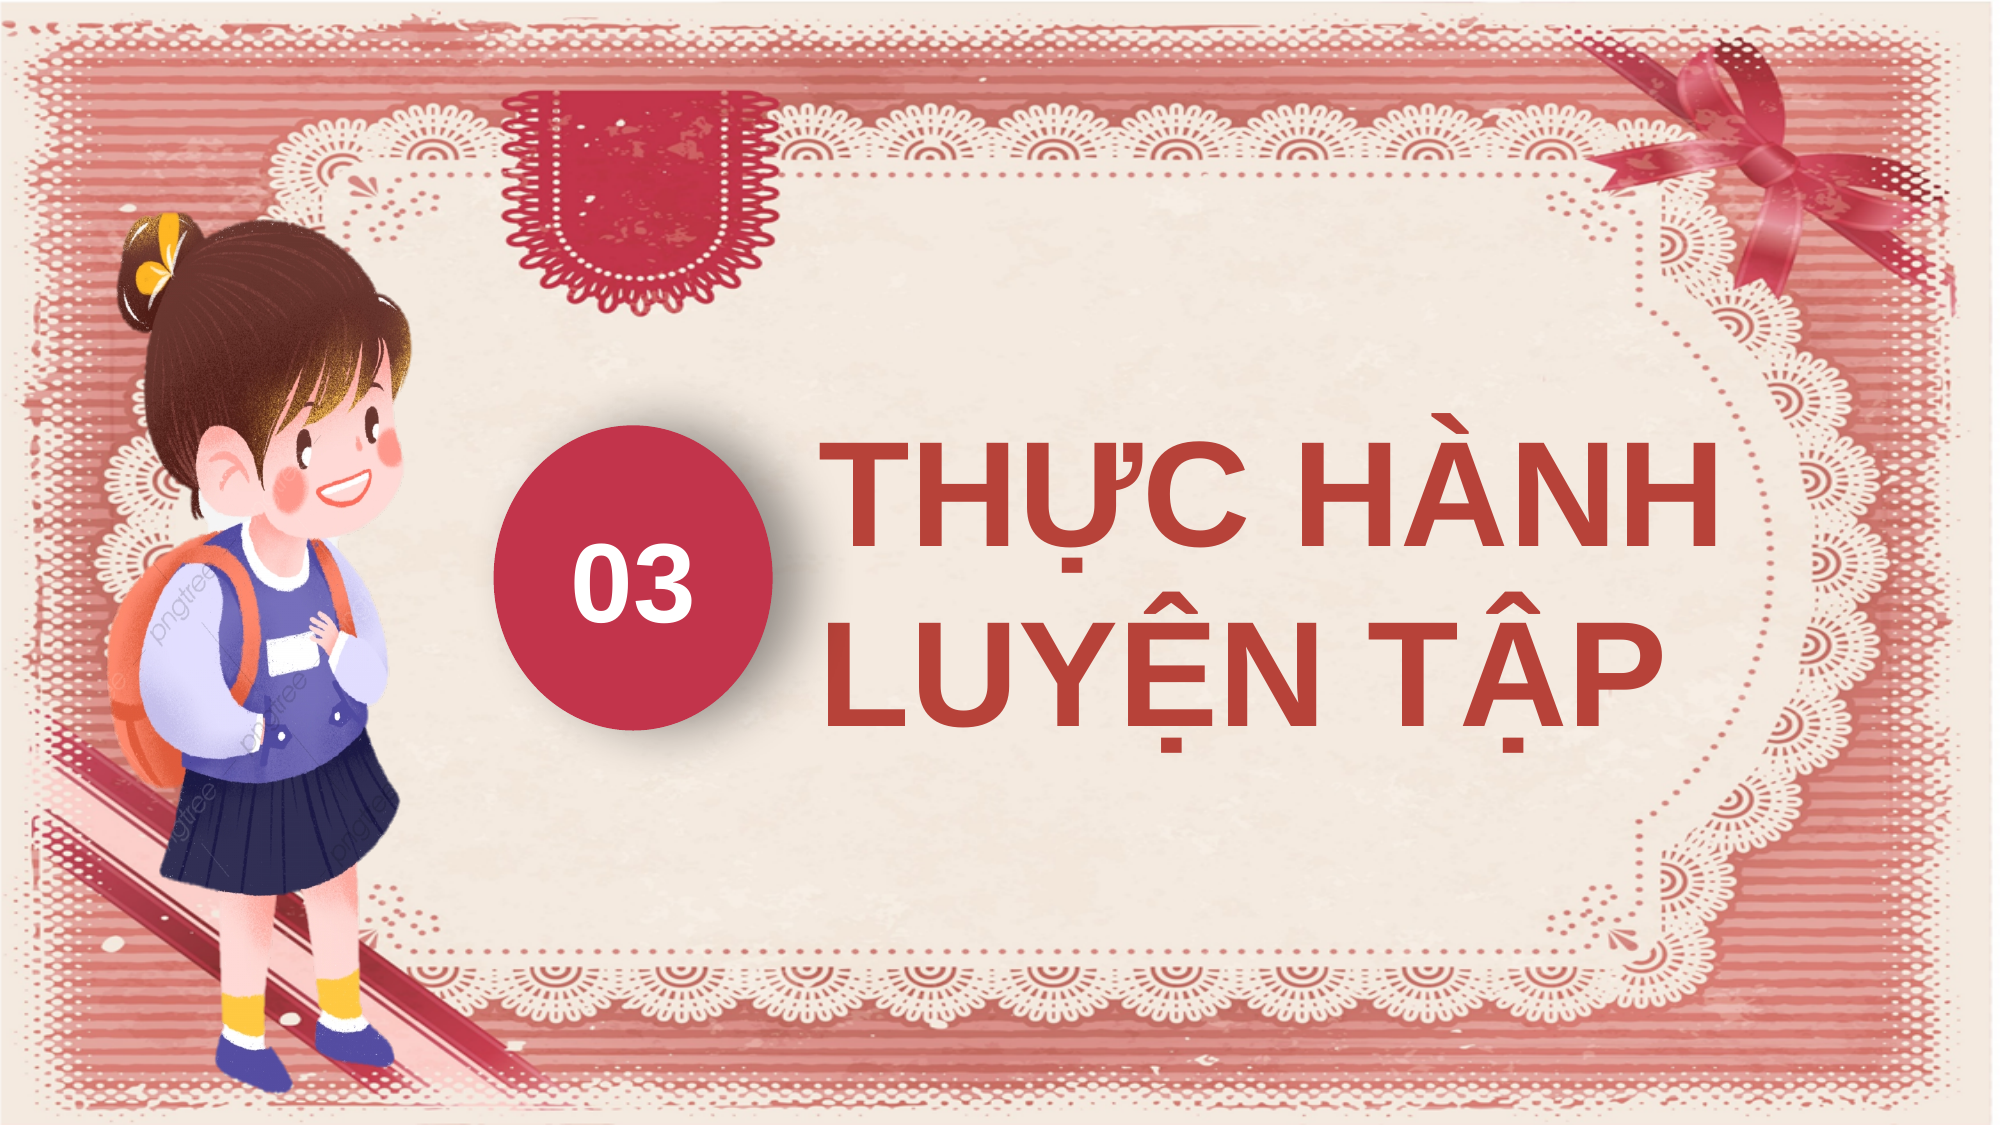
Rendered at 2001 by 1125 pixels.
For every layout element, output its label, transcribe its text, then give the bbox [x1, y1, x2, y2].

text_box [638, 425, 773, 731]
picture [0, 0, 2000, 1125]
text_box THỰC HÀNH LUYỆN TẬP [818, 396, 2000, 757]
